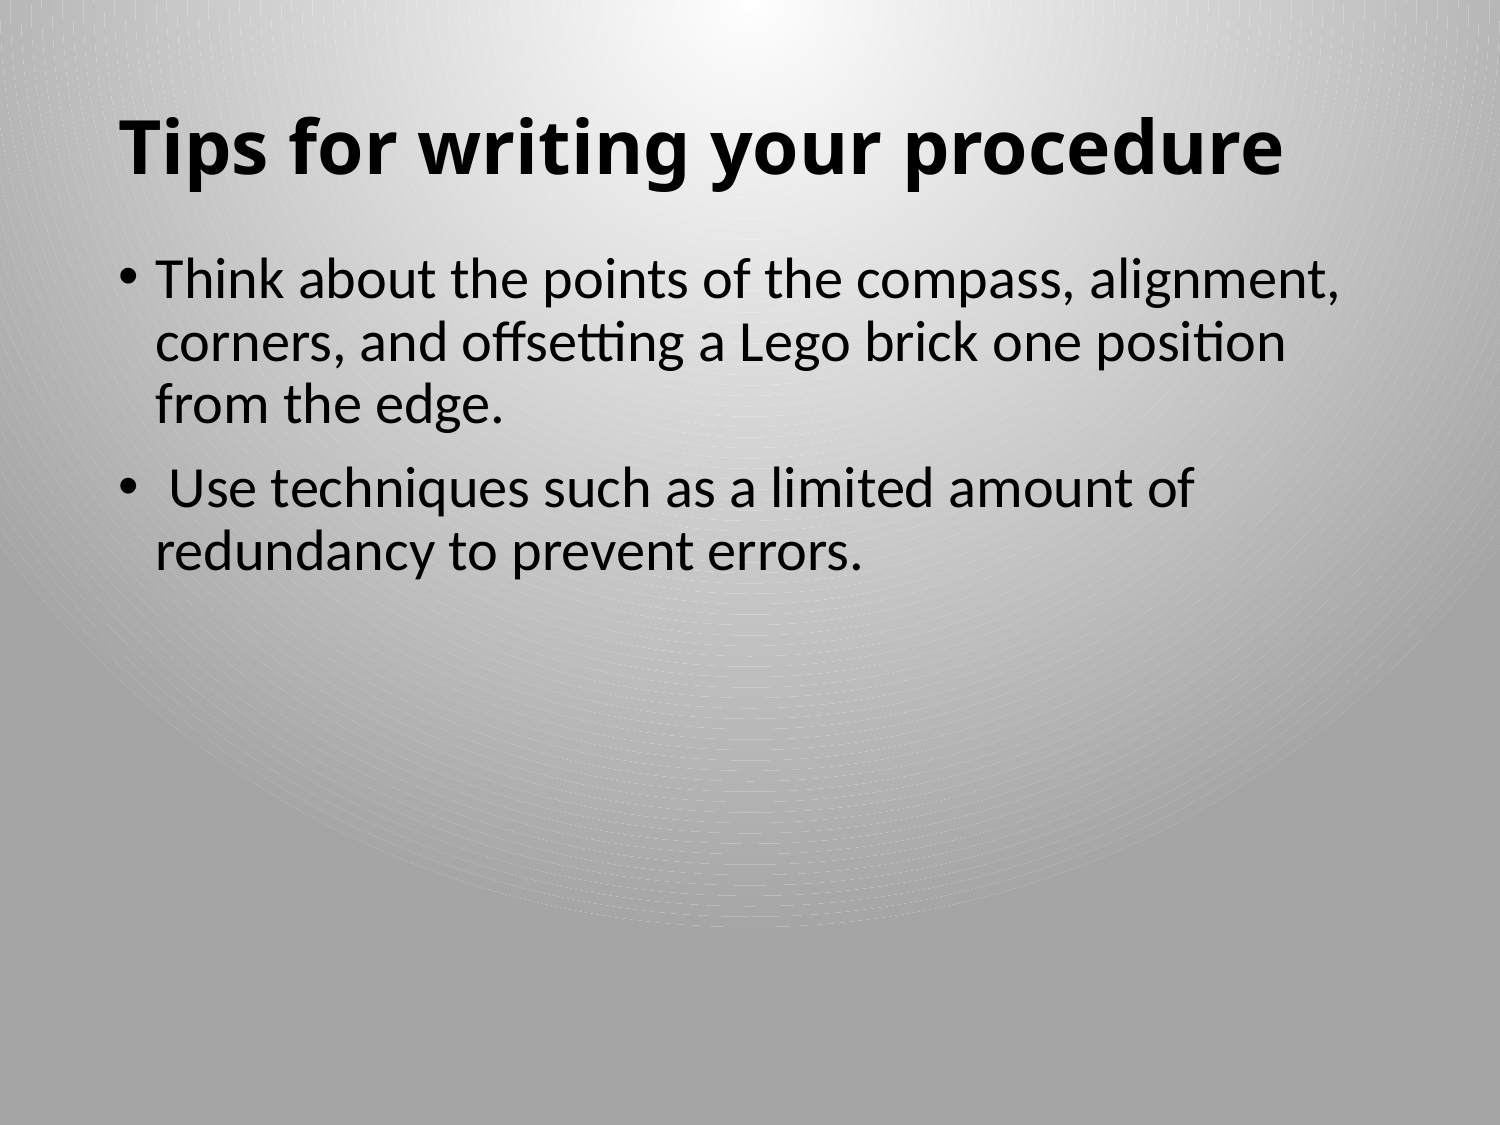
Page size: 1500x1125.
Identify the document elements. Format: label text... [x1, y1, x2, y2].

title Tips for writing your procedure [103, 59, 1397, 240]
list Think about the points of the compass, alignment, corners, and offsetting a Lego brick one position from the edge. Use techniques such as a limited amount of redundancy to prevent errors. [103, 240, 1397, 1104]
